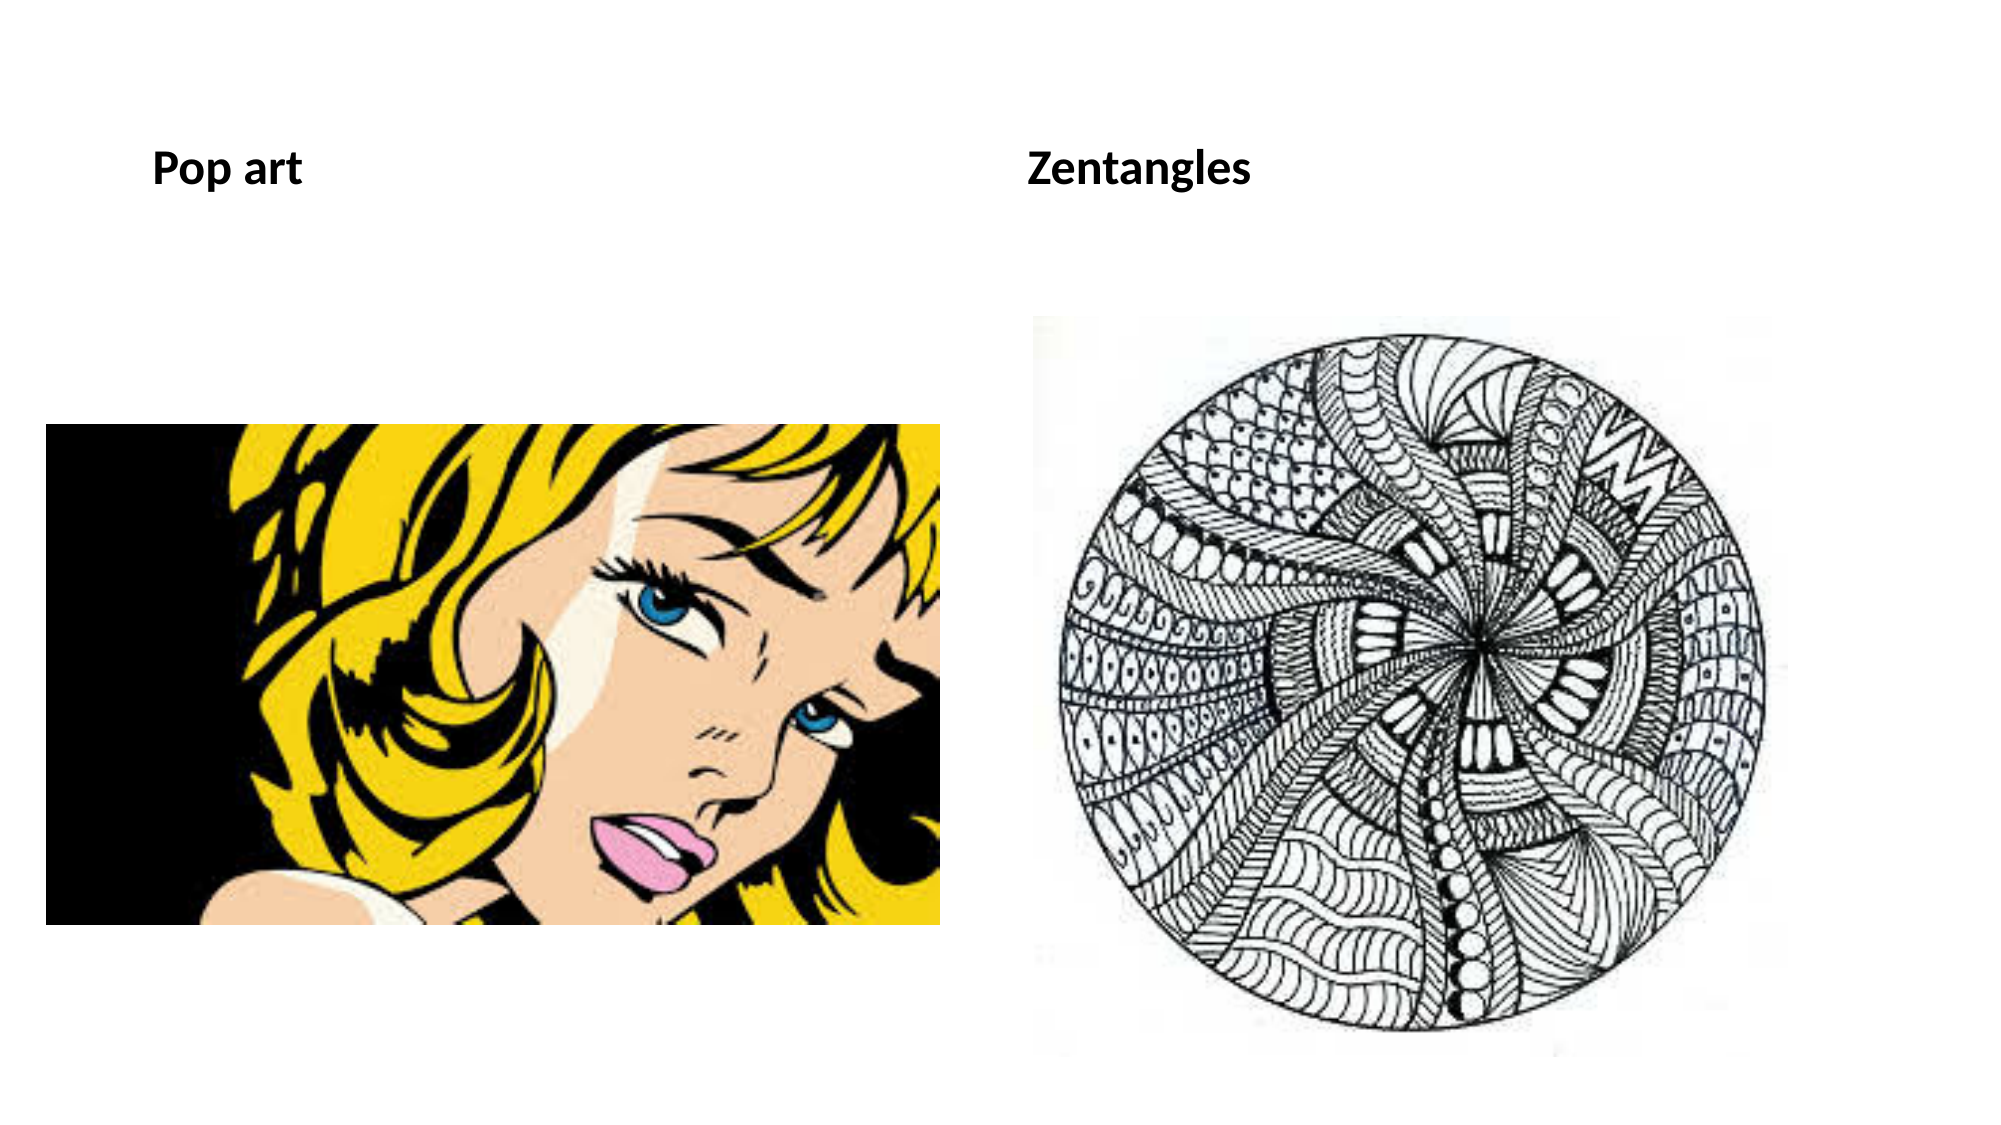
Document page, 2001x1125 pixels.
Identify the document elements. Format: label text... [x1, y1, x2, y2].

list Zentangles [1012, 67, 1863, 203]
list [46, 424, 940, 926]
list Pop art [137, 67, 984, 203]
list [1033, 316, 1788, 1057]
